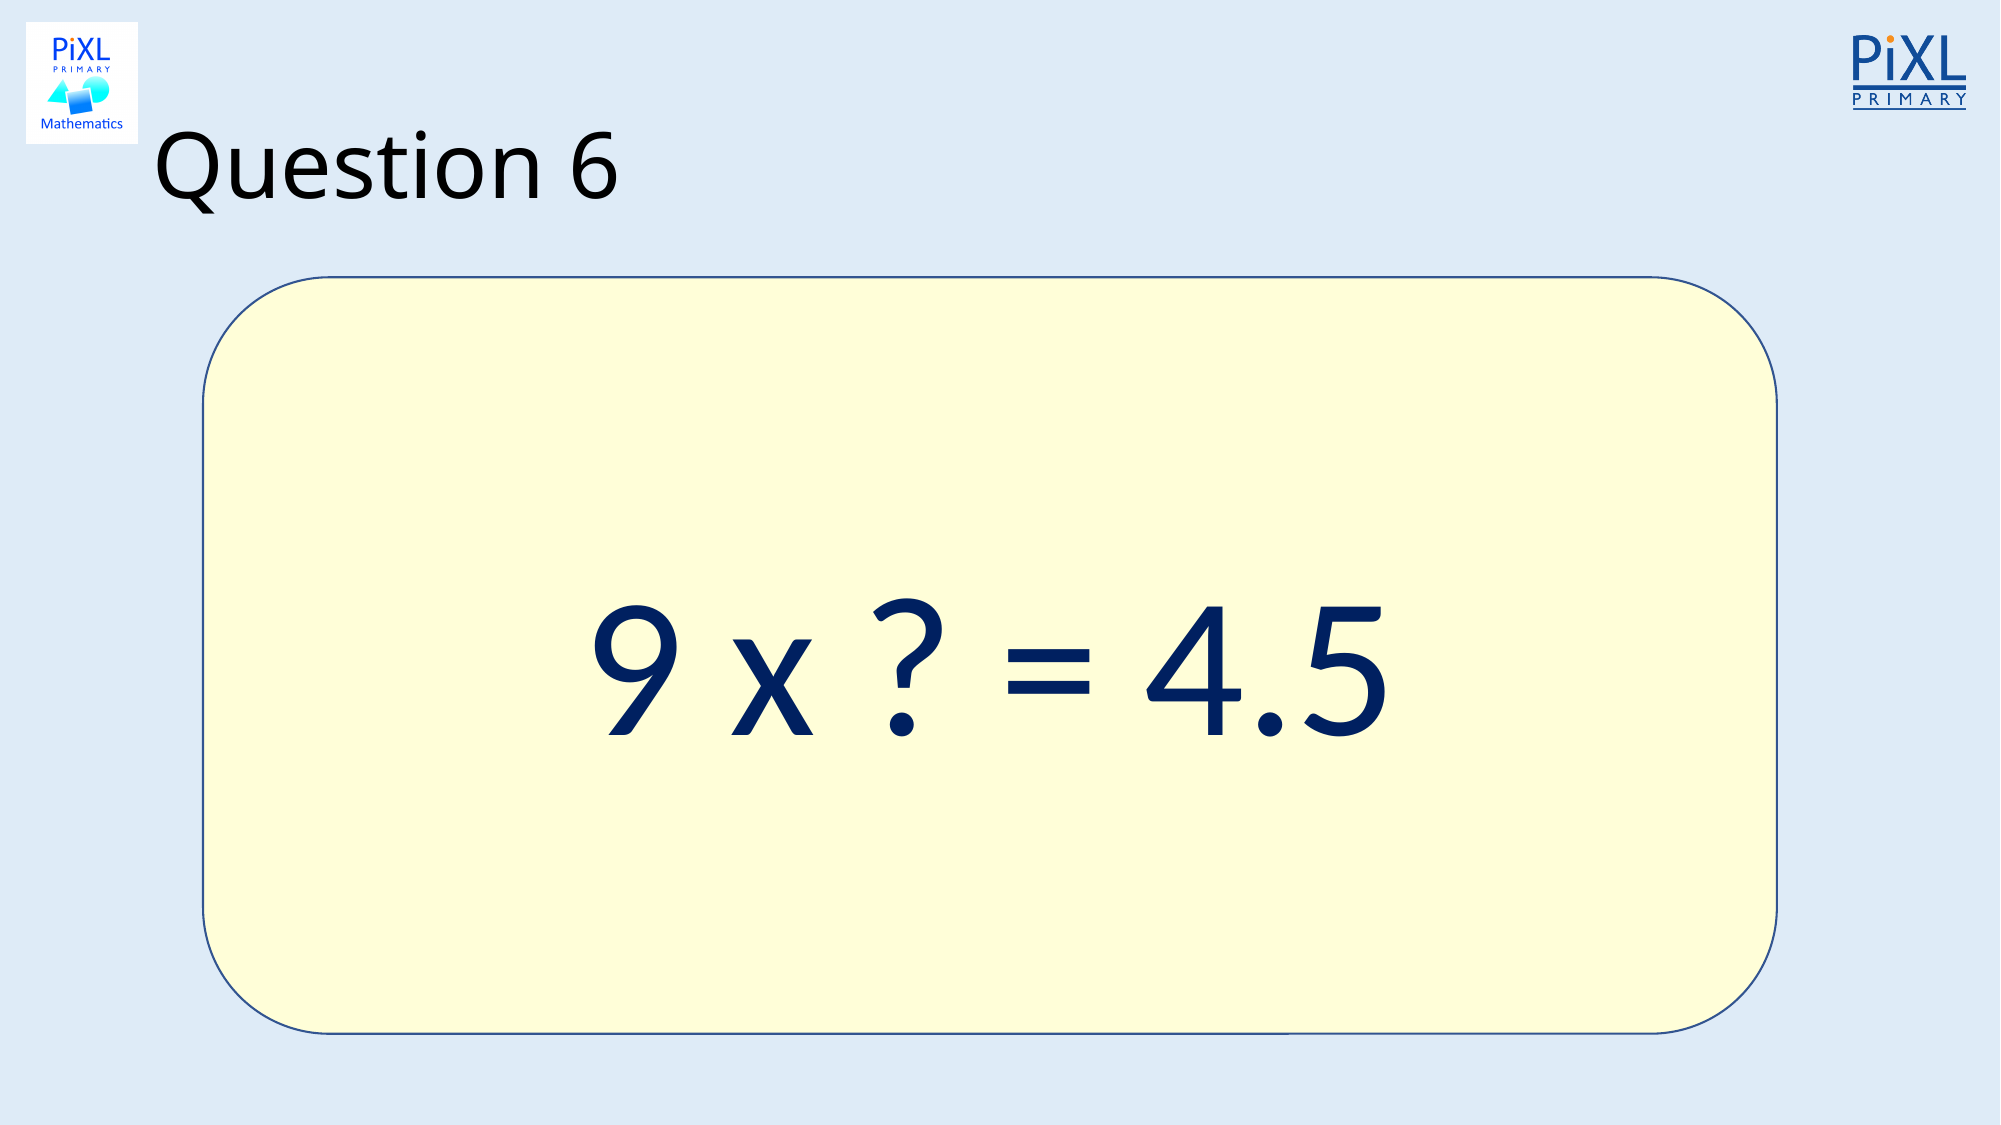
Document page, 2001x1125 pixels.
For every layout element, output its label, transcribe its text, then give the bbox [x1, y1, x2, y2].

title Question 6 [137, 59, 1863, 278]
picture [1853, 35, 1966, 110]
text_box 9 x ? = 4.5 [201, 278, 1778, 1035]
picture [26, 22, 138, 144]
